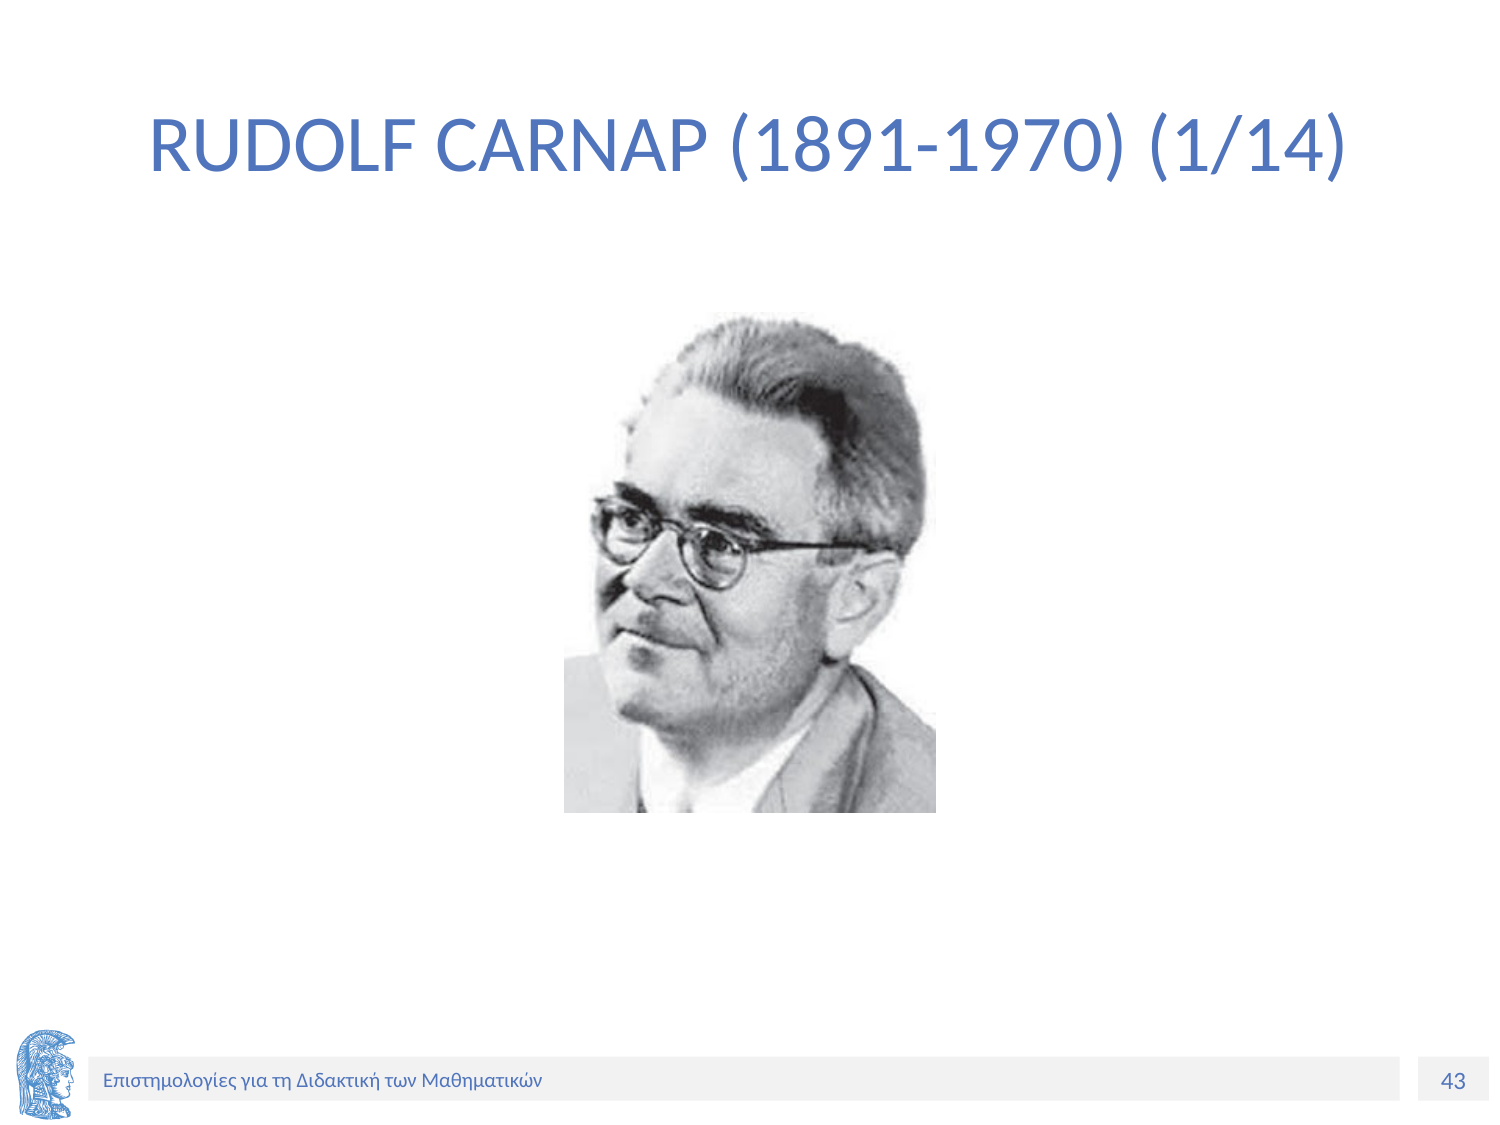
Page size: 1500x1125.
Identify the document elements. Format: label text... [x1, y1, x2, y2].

picture [9, 1026, 81, 1120]
picture [563, 312, 937, 813]
title RUDOLF CARNAP (1891-1970) (1/14) [75, 45, 1425, 233]
